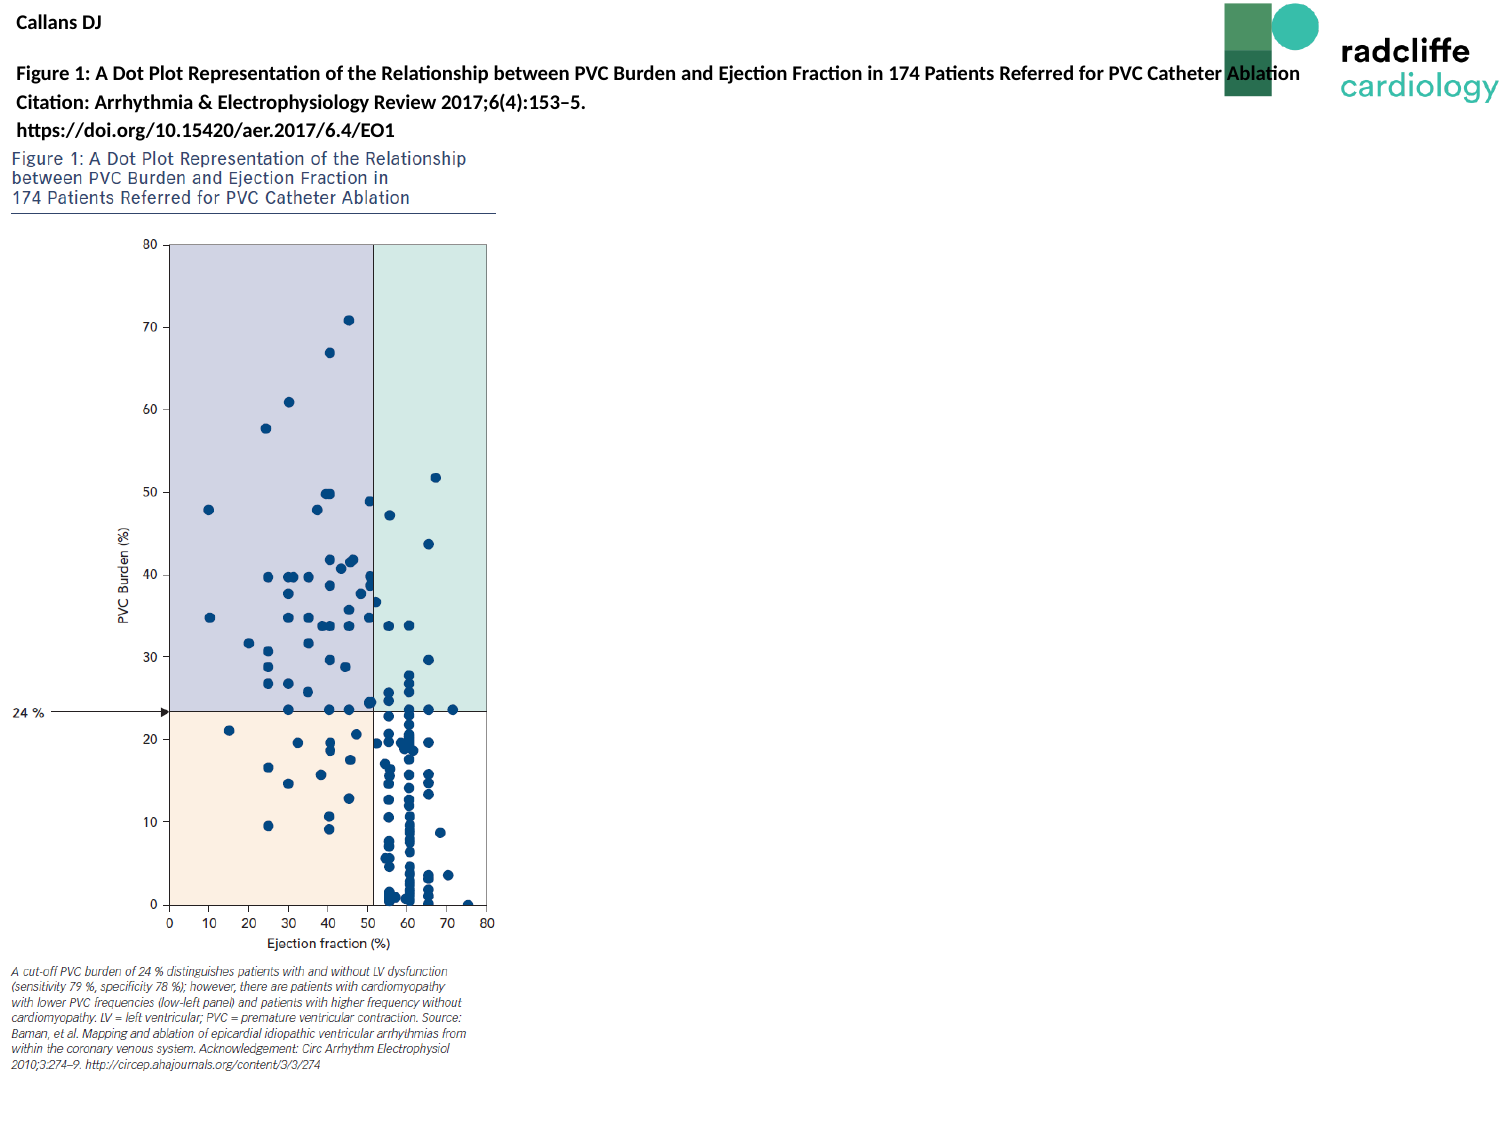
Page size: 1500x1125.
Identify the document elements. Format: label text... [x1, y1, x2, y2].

picture [1, 141, 502, 1080]
text_box https://doi.org/10.15420/aer.2017/6.4/EO1 [1, 109, 1500, 150]
text_box Citation: Arrhythmia & Electrophysiology Review 2017;6(4):153–5. [1, 81, 1500, 109]
text_box Callans DJ [1, 1, 939, 42]
picture [1224, 1, 1499, 104]
text_box Figure 1: A Dot Plot Representation of the Relationship between PVC Burden and Ejection Fraction in 174 Patients Referred for PVC Catheter Ablation [1, 51, 1224, 81]
